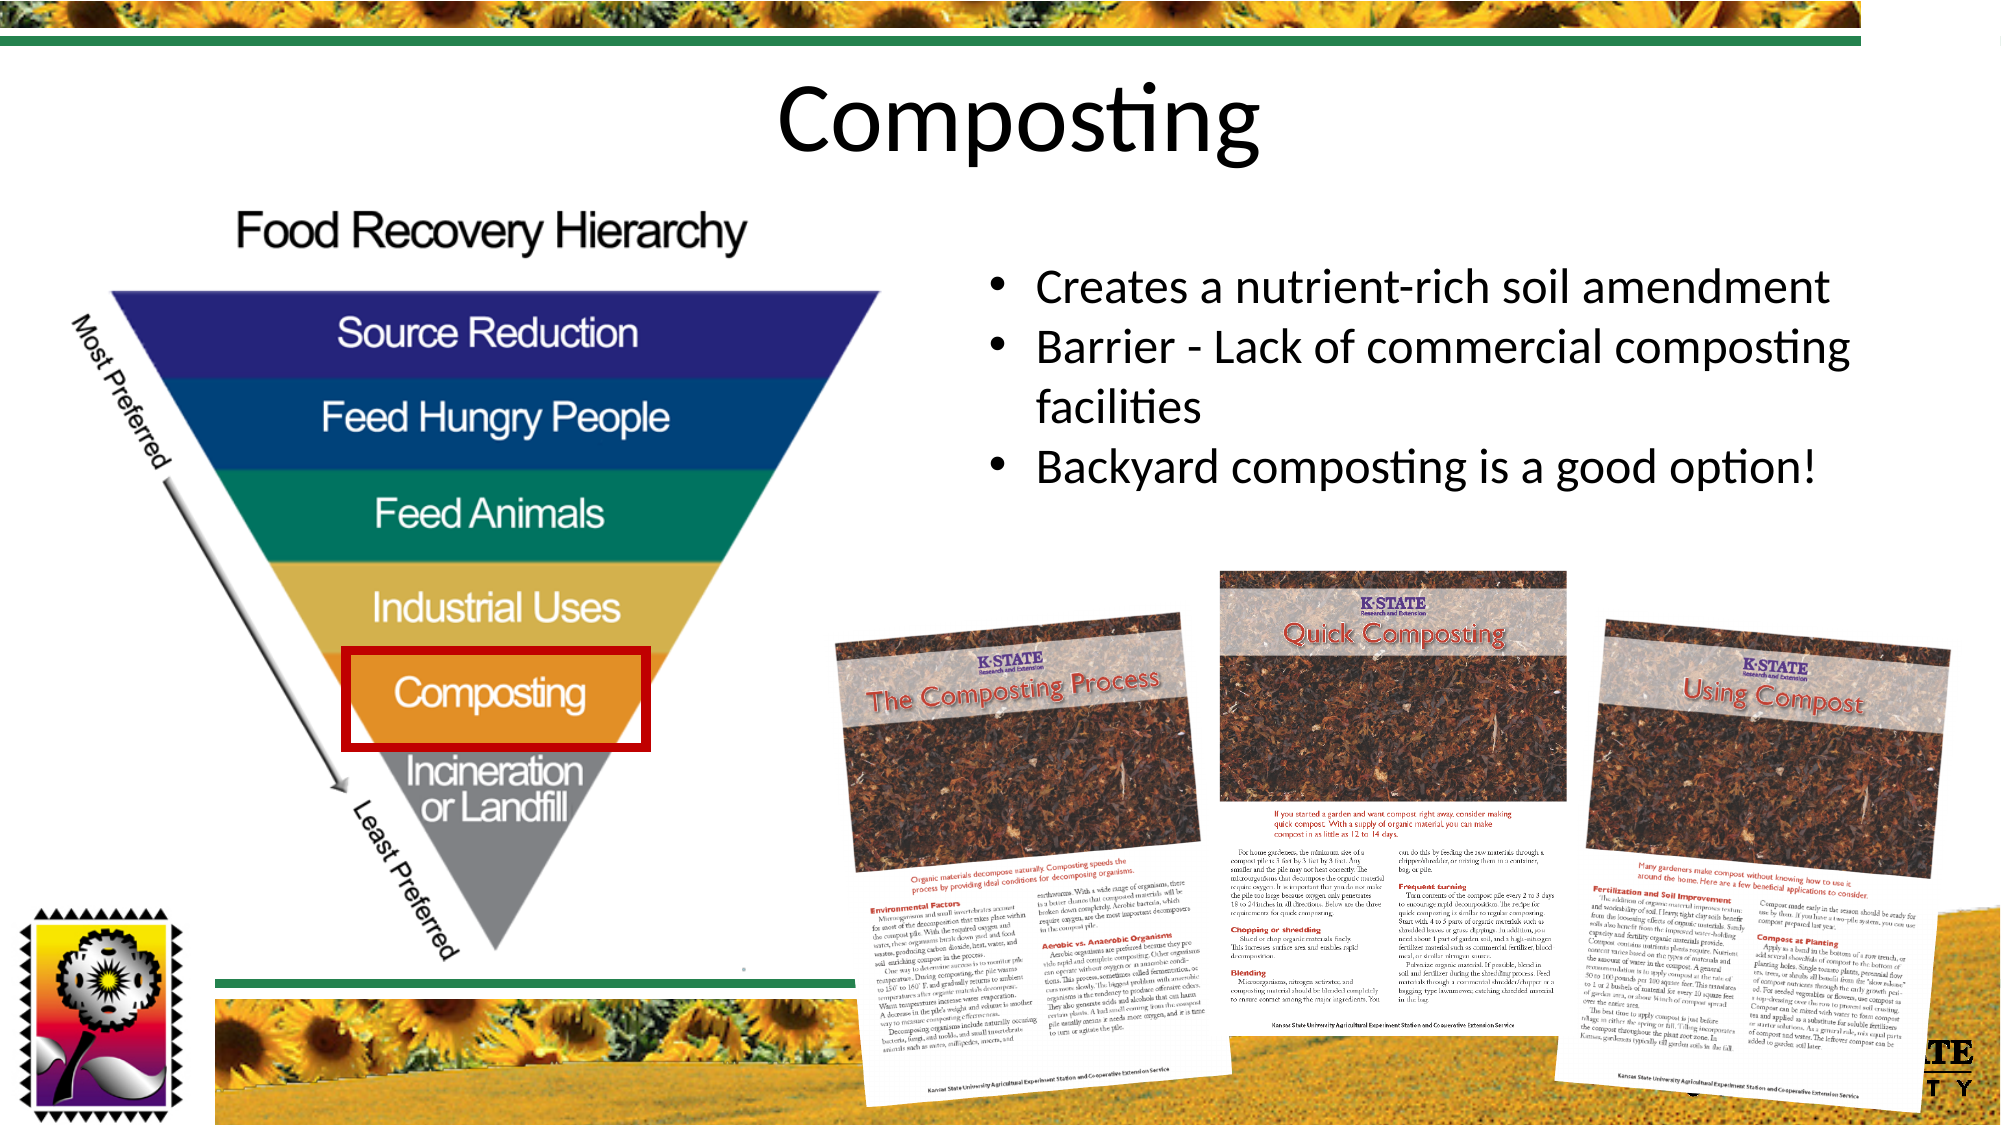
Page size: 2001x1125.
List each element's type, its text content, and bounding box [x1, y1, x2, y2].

title Composting [350, 37, 1688, 200]
picture [0, 560, 2001, 1125]
text_box Creates a nutrient-rich soil amendment Barrier - Lack of commercial composting facilities Backyard composting is a good option! [974, 246, 1942, 606]
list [65, 167, 916, 1018]
picture [0, 1, 1861, 28]
